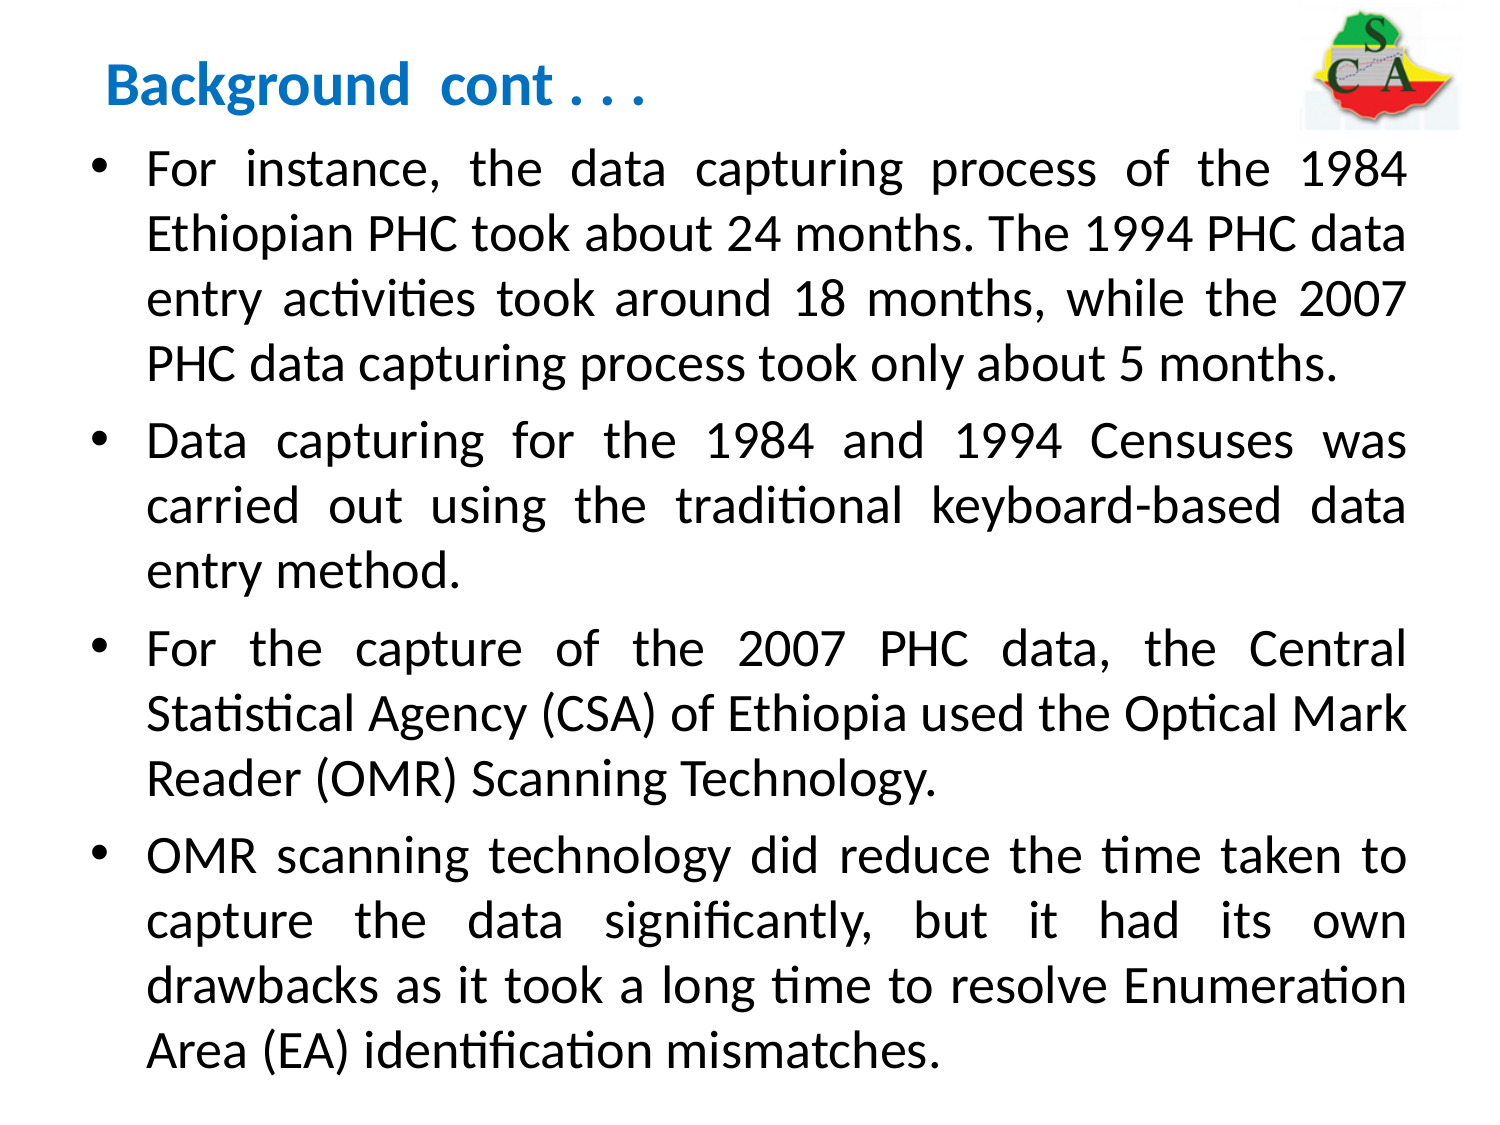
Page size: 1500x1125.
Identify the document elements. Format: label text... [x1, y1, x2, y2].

title Background cont . . . [75, 62, 1294, 125]
picture [1299, 0, 1463, 131]
list For instance, the data capturing process of the 1984 Ethiopian PHC took about 24 months. The 1994 PHC data entry activities took around 18 months, while the 2007 PHC data capturing process took only about 5 months. Data capturing for the 1984 and 1994 Censuses was carried out using the traditional keyboard-based data entry method. For the capture of the 2007 PHC data, the Central Statistical Agency (CSA) of Ethiopia used the Optical Mark Reader (OMR) Scanning Technology. OMR scanning technology did reduce the time taken to capture the data significantly, but it had its own drawbacks as it took a long time to resolve Enumeration Area (EA) identification mismatches. [75, 125, 1425, 1100]
